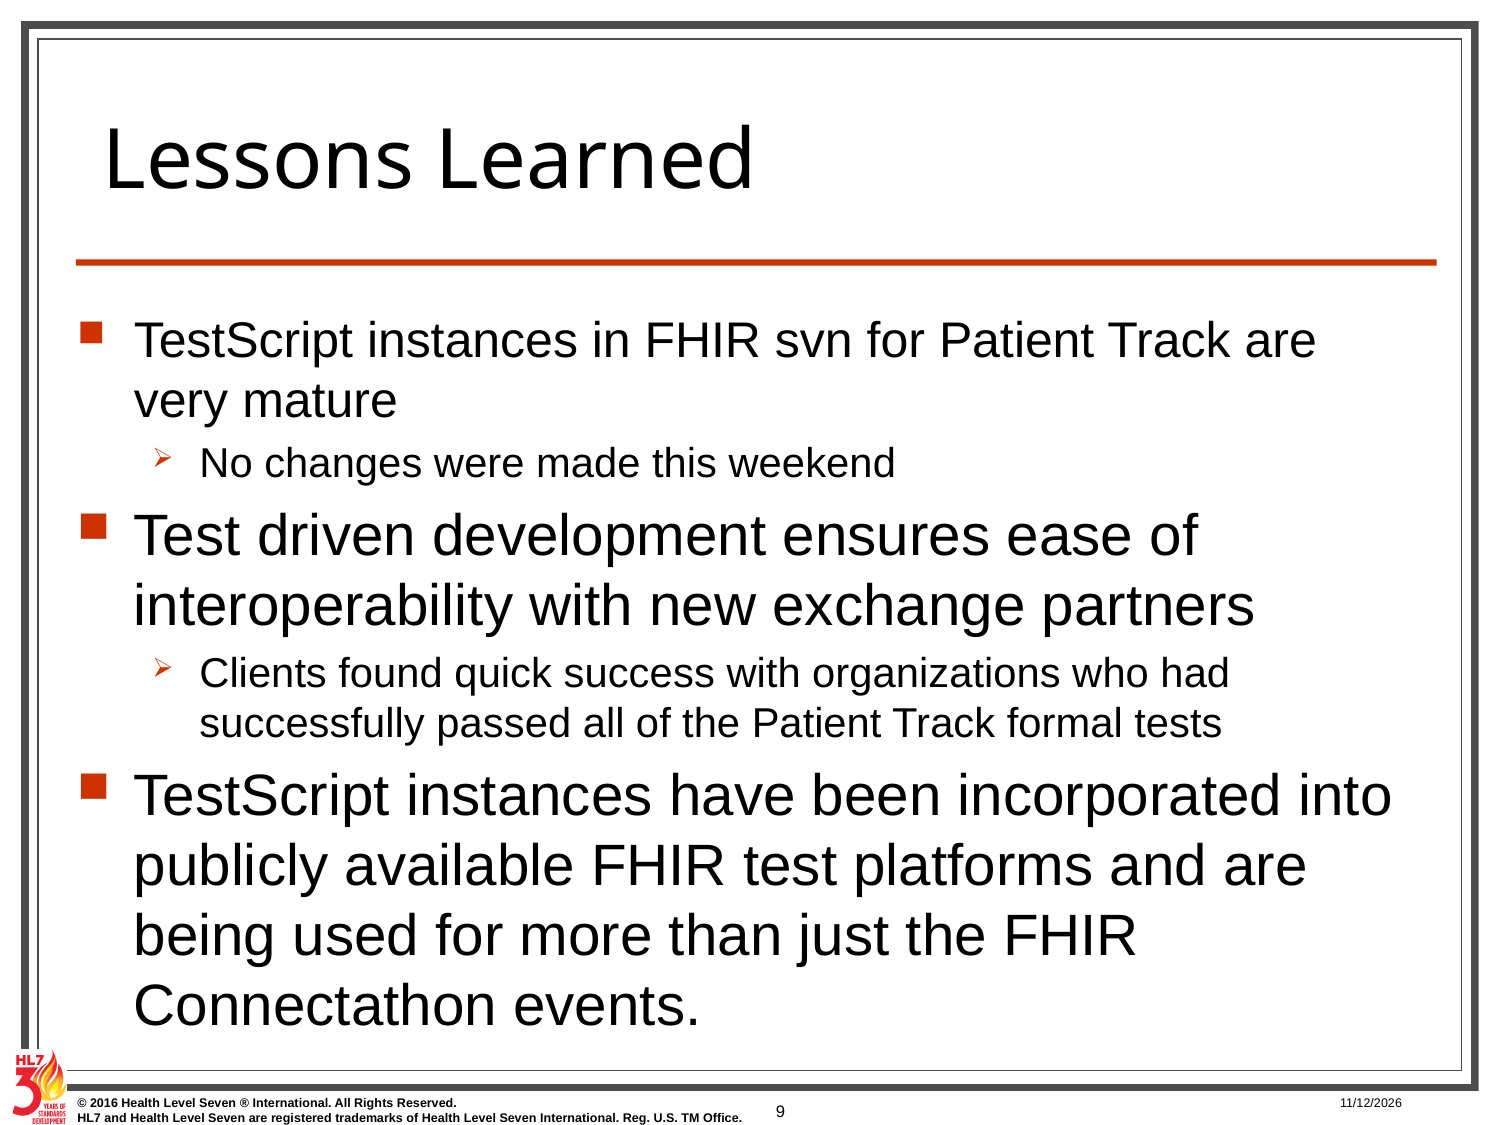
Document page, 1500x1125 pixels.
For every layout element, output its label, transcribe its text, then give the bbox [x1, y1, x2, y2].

slide_number 9 [712, 1071, 801, 1125]
title Lessons Learned [87, 77, 1426, 213]
list TestScript instances in FHIR svn for Patient Track are very mature No changes were made this weekend Test driven development ensures ease of interoperability with new exchange partners Clients found quick success with organizations who had successfully passed all of the Patient Track formal tests TestScript instances have been incorporated into publicly available FHIR test platforms and are being used for more than just the FHIR Connectathon events. [62, 299, 1438, 1026]
picture [12, 1049, 67, 1125]
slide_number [1324, 1087, 1463, 1113]
